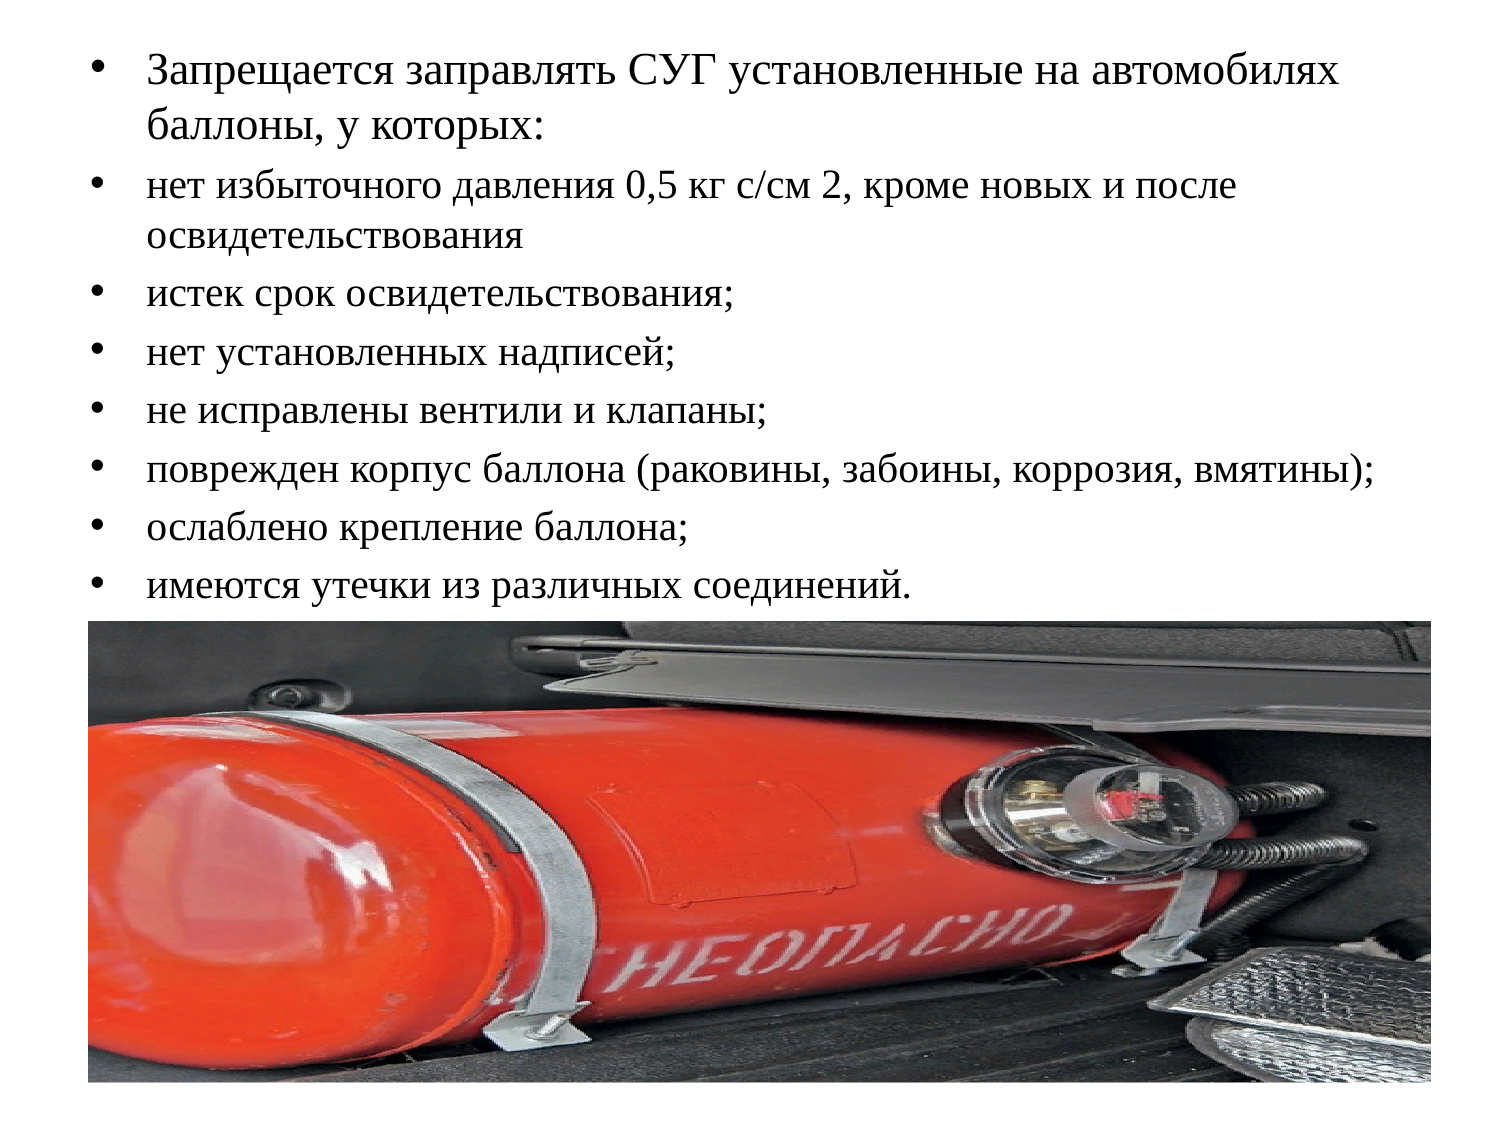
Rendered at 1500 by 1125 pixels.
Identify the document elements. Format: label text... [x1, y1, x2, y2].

list Запрещается заправлять СУГ установленные на автомобилях баллоны, у которых: нет избыточного давления 0,5 кг с/см 2, кроме новых и после освидетельствования истек срок освидетельствования; нет установленных надписей; не исправлены вентили и клапаны; поврежден корпус баллона (раковины, забоины, коррозия, вмятины); ослаблено крепление баллона; имеются утечки из различных соединений. [75, 30, 1425, 1106]
picture [88, 621, 1436, 1083]
